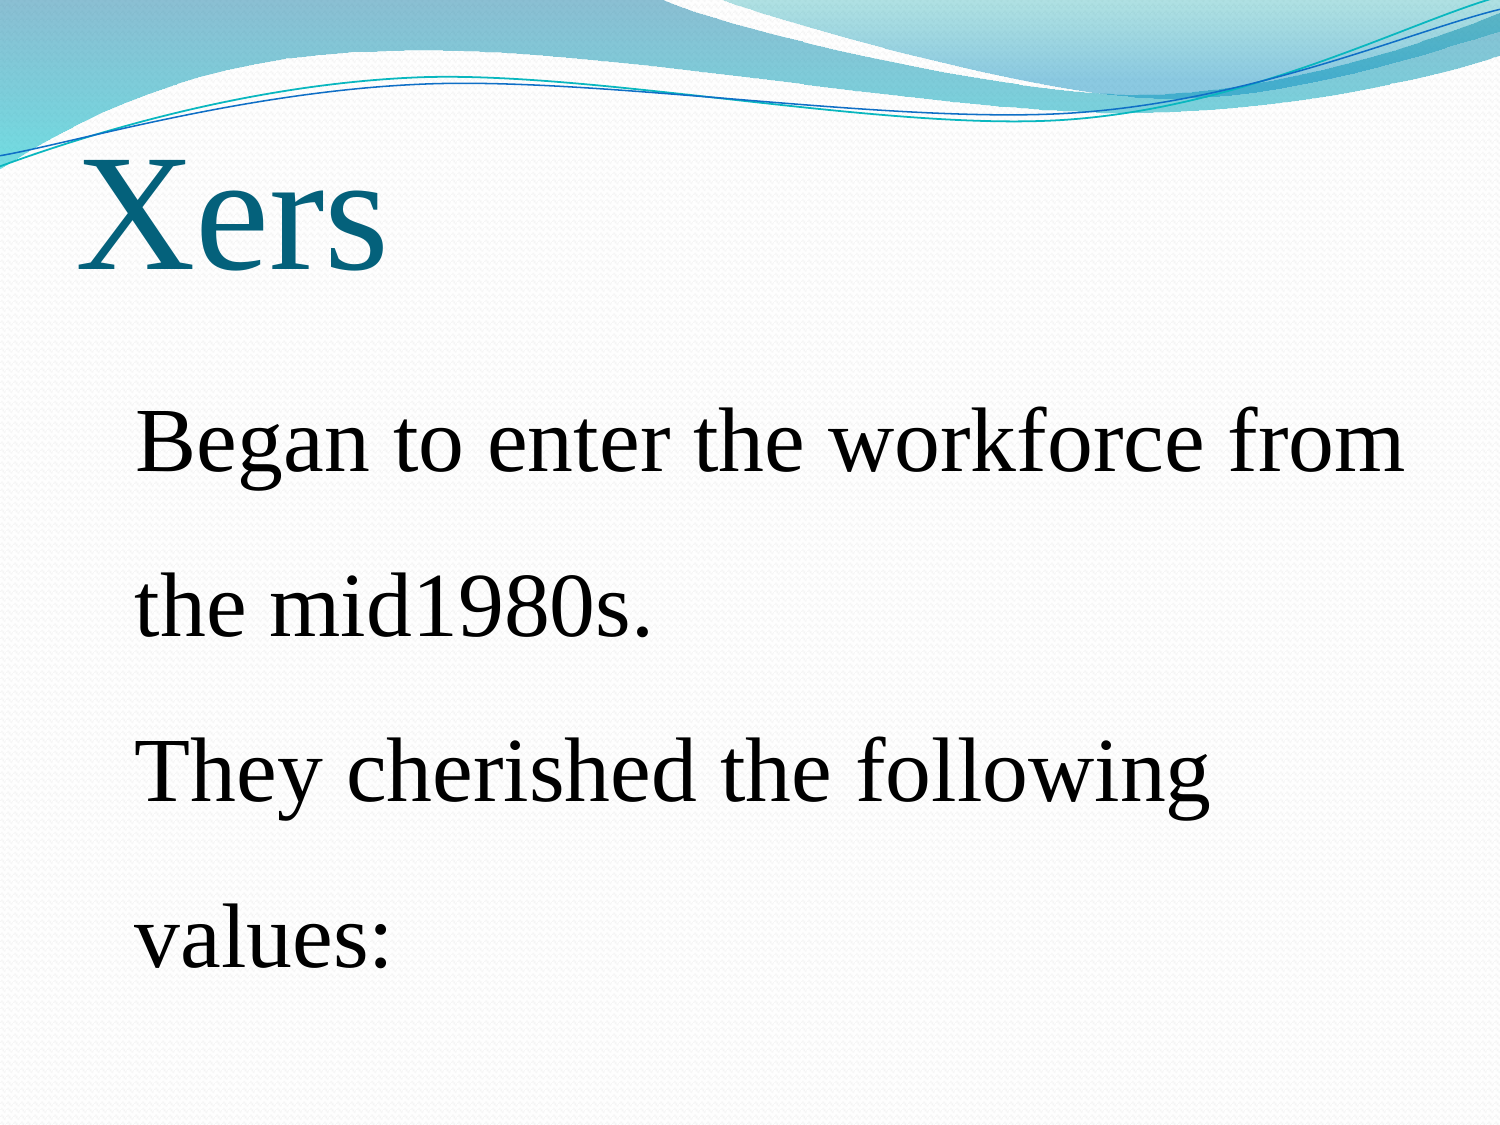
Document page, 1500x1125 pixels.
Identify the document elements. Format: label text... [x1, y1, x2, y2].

list Began to enter the workforce from the mid1980s. They cherished the following values: [75, 317, 1425, 1038]
title Xers [75, 115, 1425, 303]
